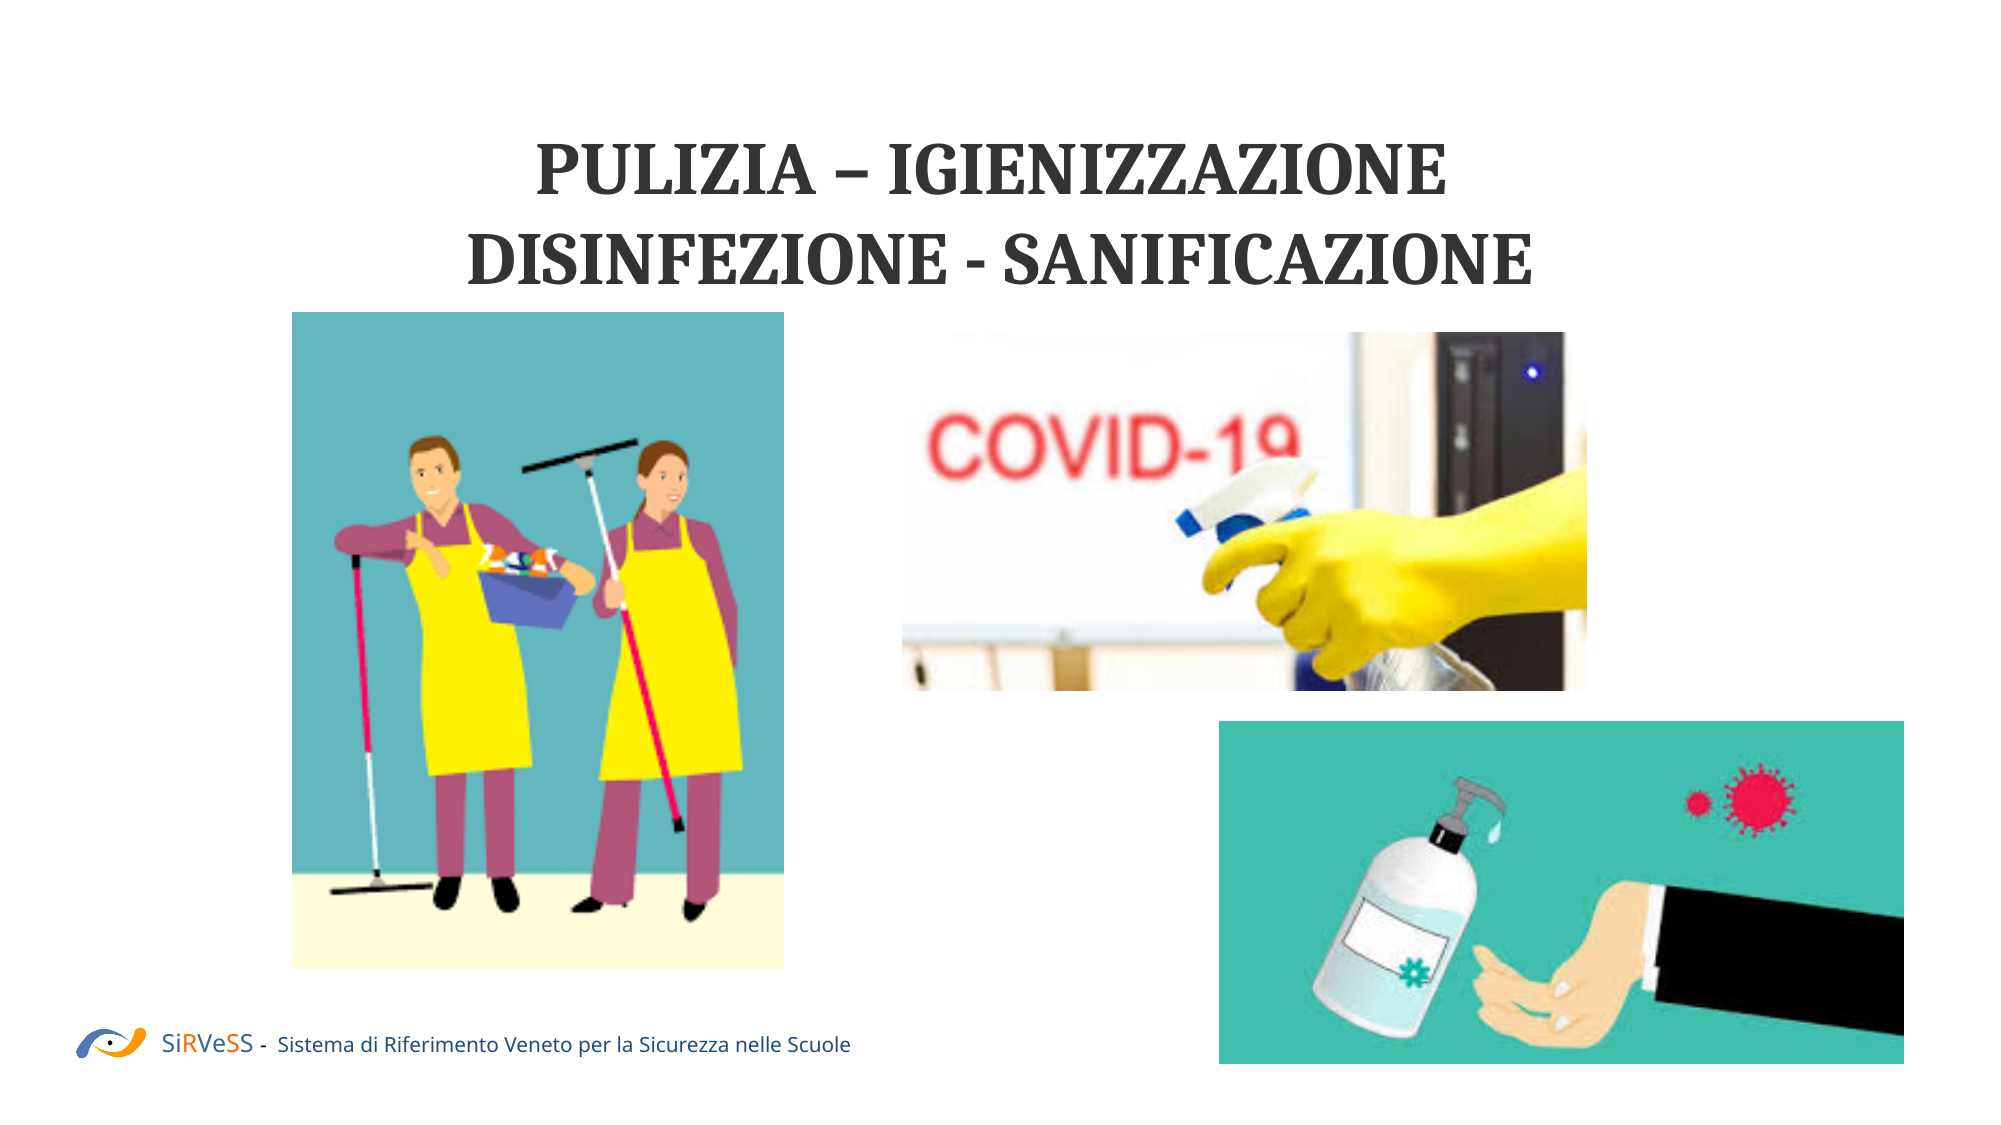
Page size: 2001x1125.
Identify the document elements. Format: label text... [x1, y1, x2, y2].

picture [75, 1027, 147, 1059]
text_box PULIZIA – IGIENIZZAZIONE DISINFEZIONE - SANIFICAZIONE [84, 112, 1916, 308]
picture [292, 312, 784, 969]
picture [902, 332, 1587, 691]
picture [1219, 721, 1904, 1064]
